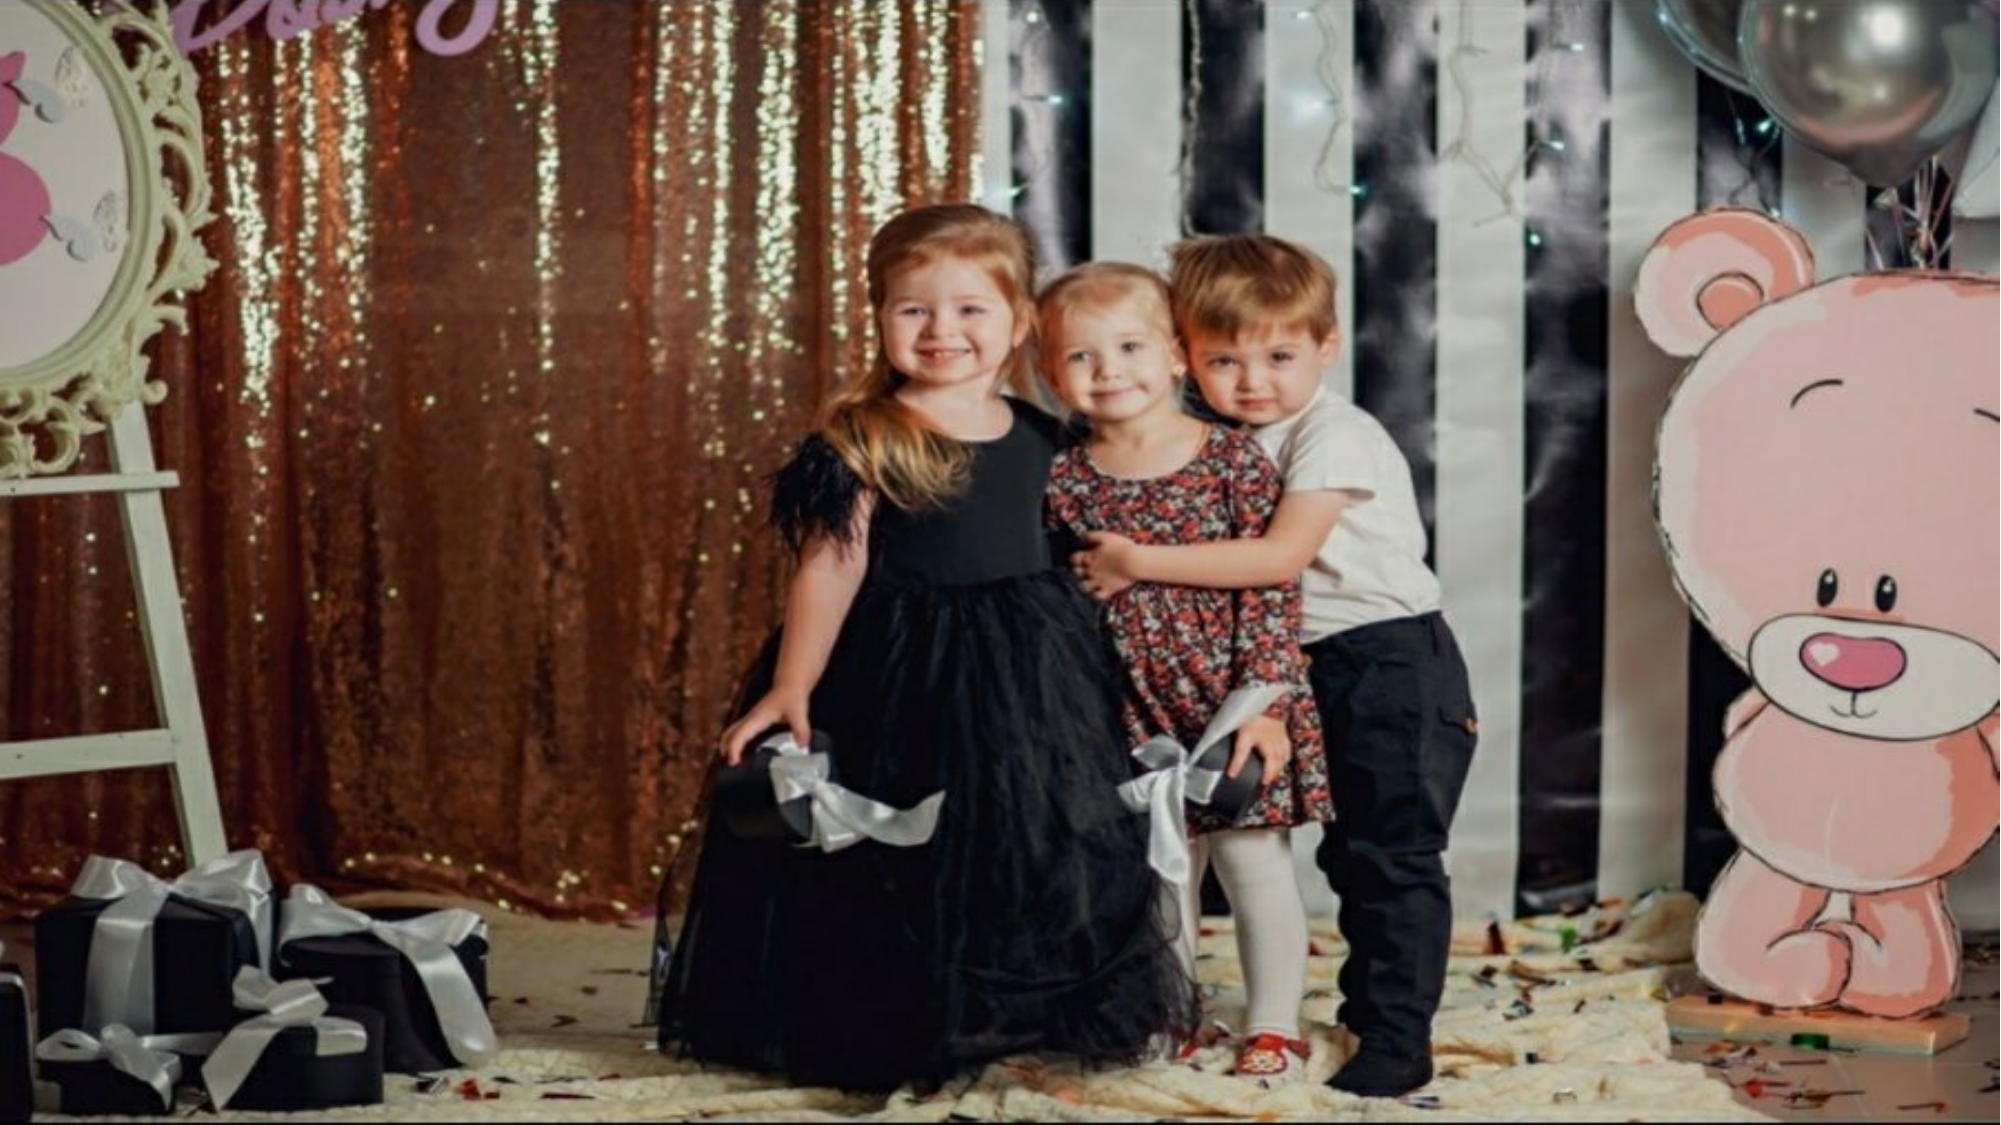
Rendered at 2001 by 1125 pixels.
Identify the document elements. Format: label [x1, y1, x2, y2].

list [0, 0, 2000, 1125]
